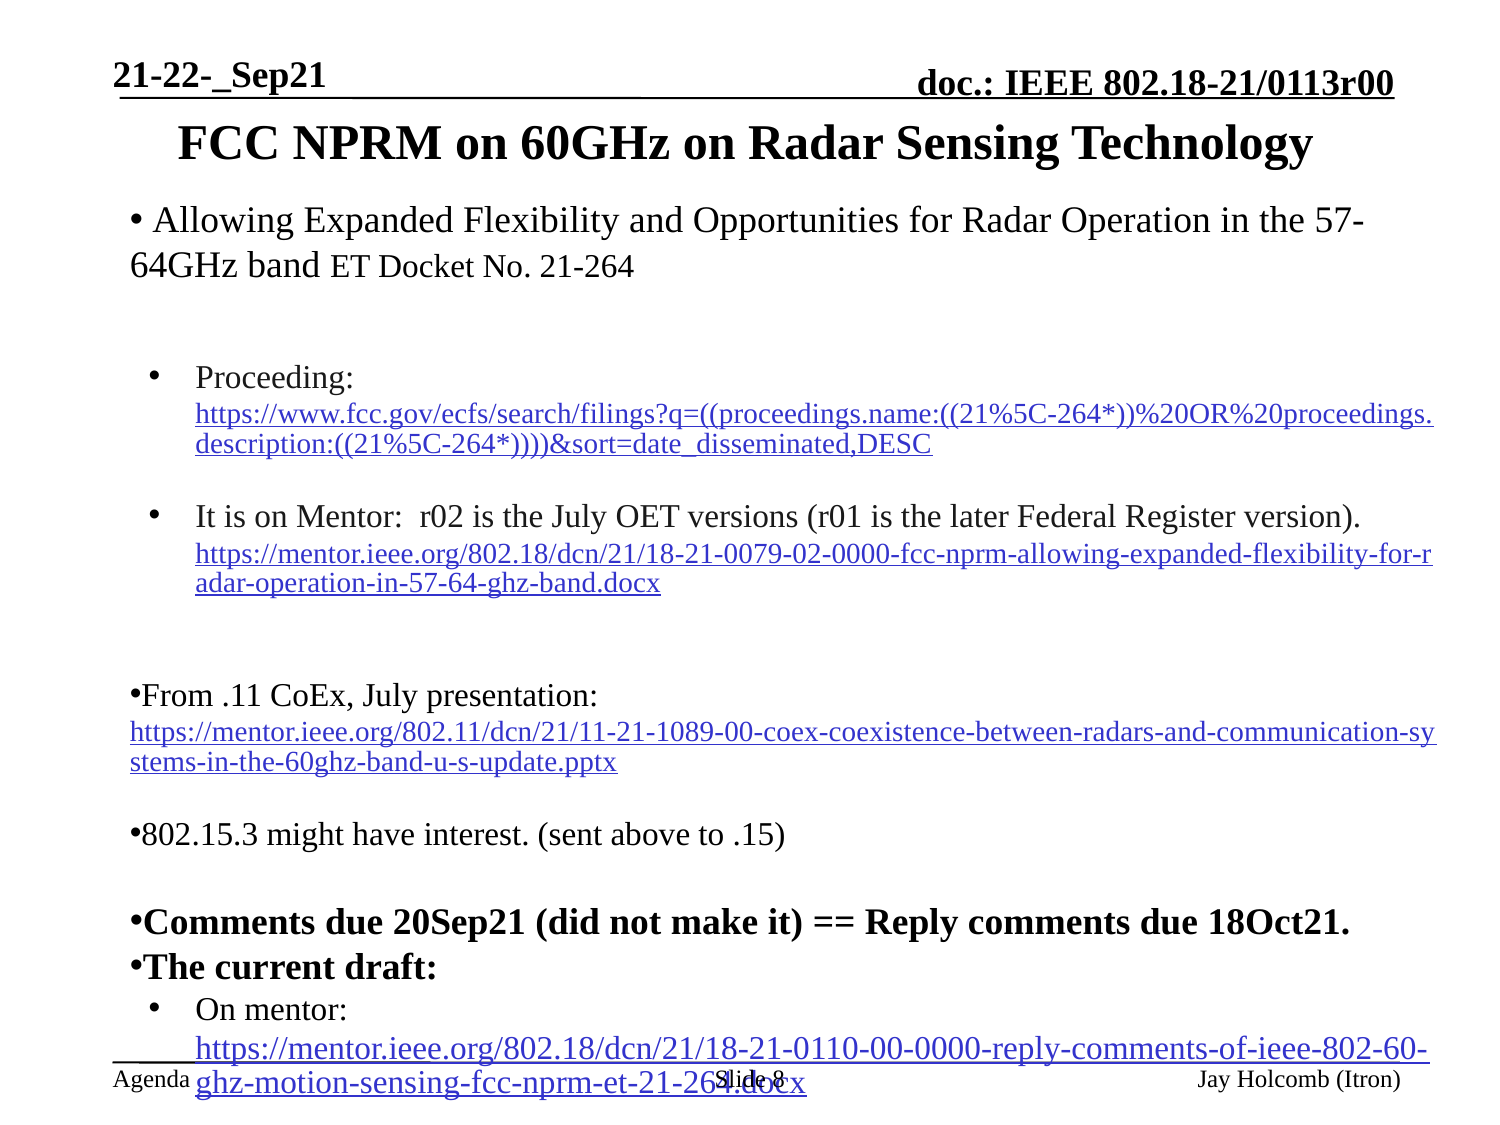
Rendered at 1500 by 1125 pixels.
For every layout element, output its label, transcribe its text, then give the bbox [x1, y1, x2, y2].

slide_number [112, 49, 488, 95]
title FCC NPRM on 60GHz on Radar Sensing Technology [114, 103, 1390, 142]
list Allowing Expanded Flexibility and Opportunities for Radar Operation in the 57-64GHz band ET Docket No. 21-264 Proceeding: https://www.fcc.gov/ecfs/search/filings?q=((proceedings.name:((21%5C-264*))%20OR%20proceedings.description:((21%5C-264*))))&sort=date_disseminated,DESC It is on Mentor: r02 is the July OET versions (r01 is the later Federal Register version). https://mentor.ieee.org/802.18/dcn/21/18-21-0079-02-0000-fcc-nprm-allowing-expanded-flexibility-for-radar-operation-in-57-64-ghz-band.docx From .11 CoEx, July presentation: https://mentor.ieee.org/802.11/dcn/21/11-21-1089-00-coex-coexistence-between-radars-and-communication-systems-in-the-60ghz-band-u-s-update.pptx 802.15.3 might have interest. (sent above to .15) Comments due 20Sep21 (did not make it) == Reply comments due 18Oct21. The current draft: On mentor: https://mentor.ieee.org/802.18/dcn/21/18-21-0110-00-0000-reply-comments-of-ieee-802-60-ghz-motion-sensing-fcc-nprm-et-21-264.docx [114, 142, 1453, 1064]
slide_number Slide 8 [699, 1061, 800, 1123]
footer Jay Holcomb (Itron) [878, 1061, 1402, 1093]
